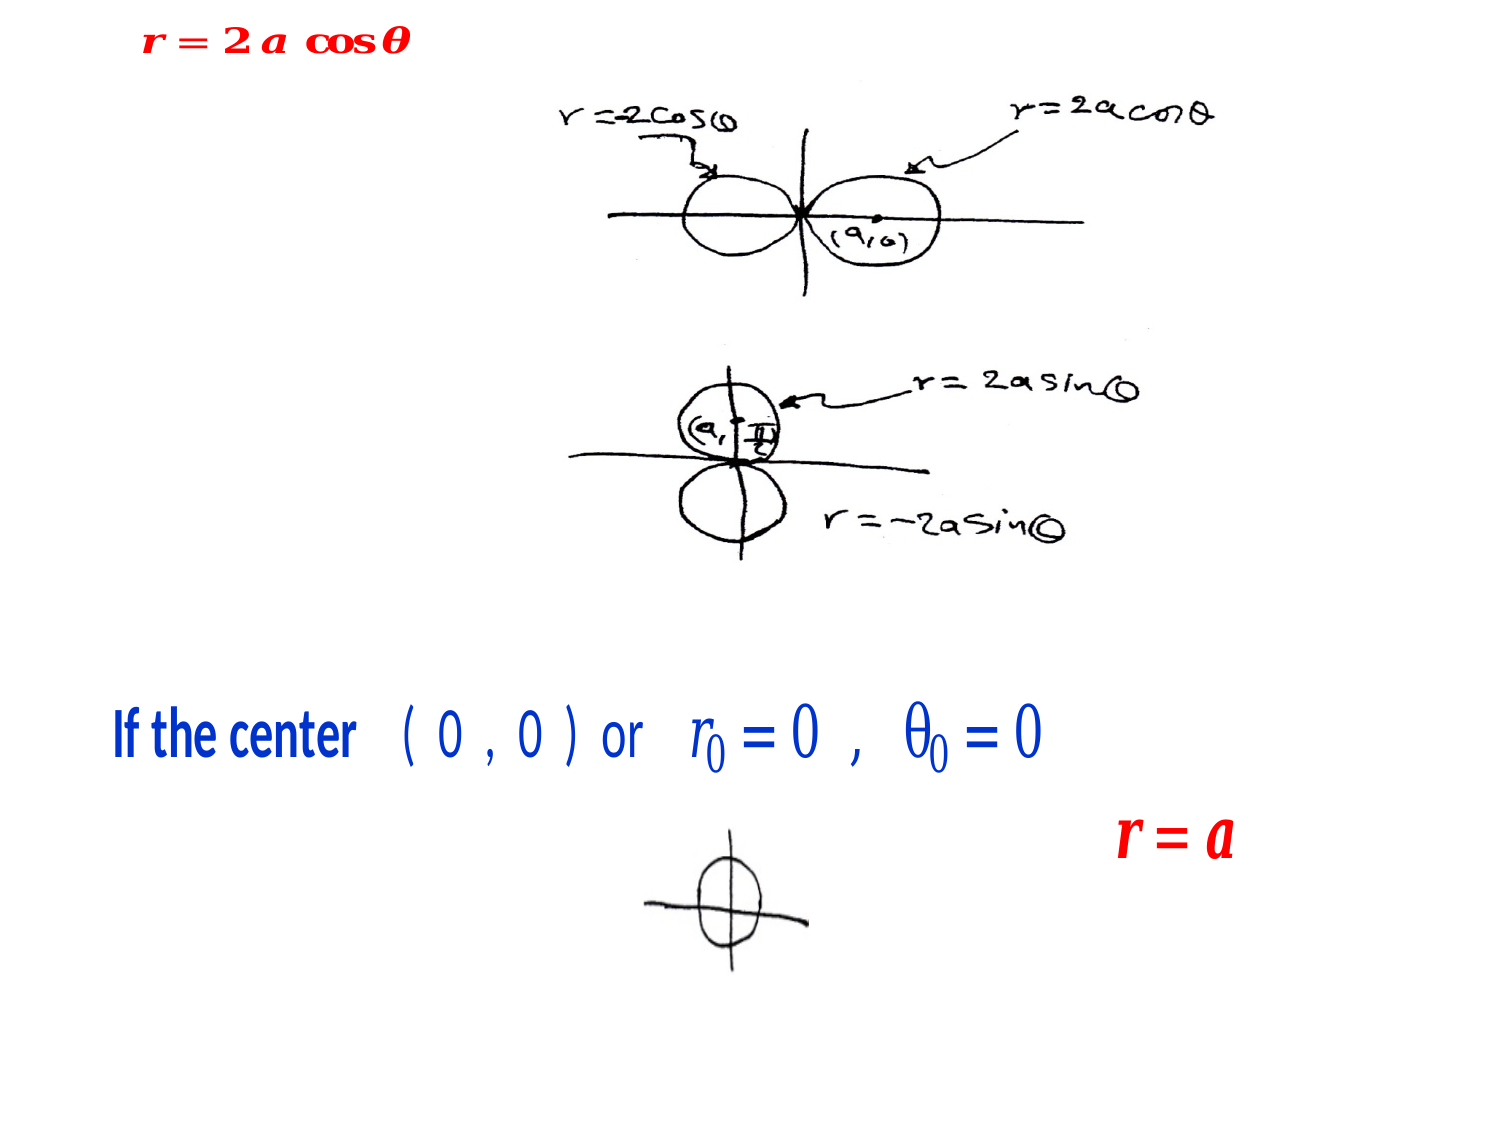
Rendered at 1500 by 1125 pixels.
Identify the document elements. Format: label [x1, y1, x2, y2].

picture [99, 689, 1438, 976]
picture [0, 20, 1238, 563]
